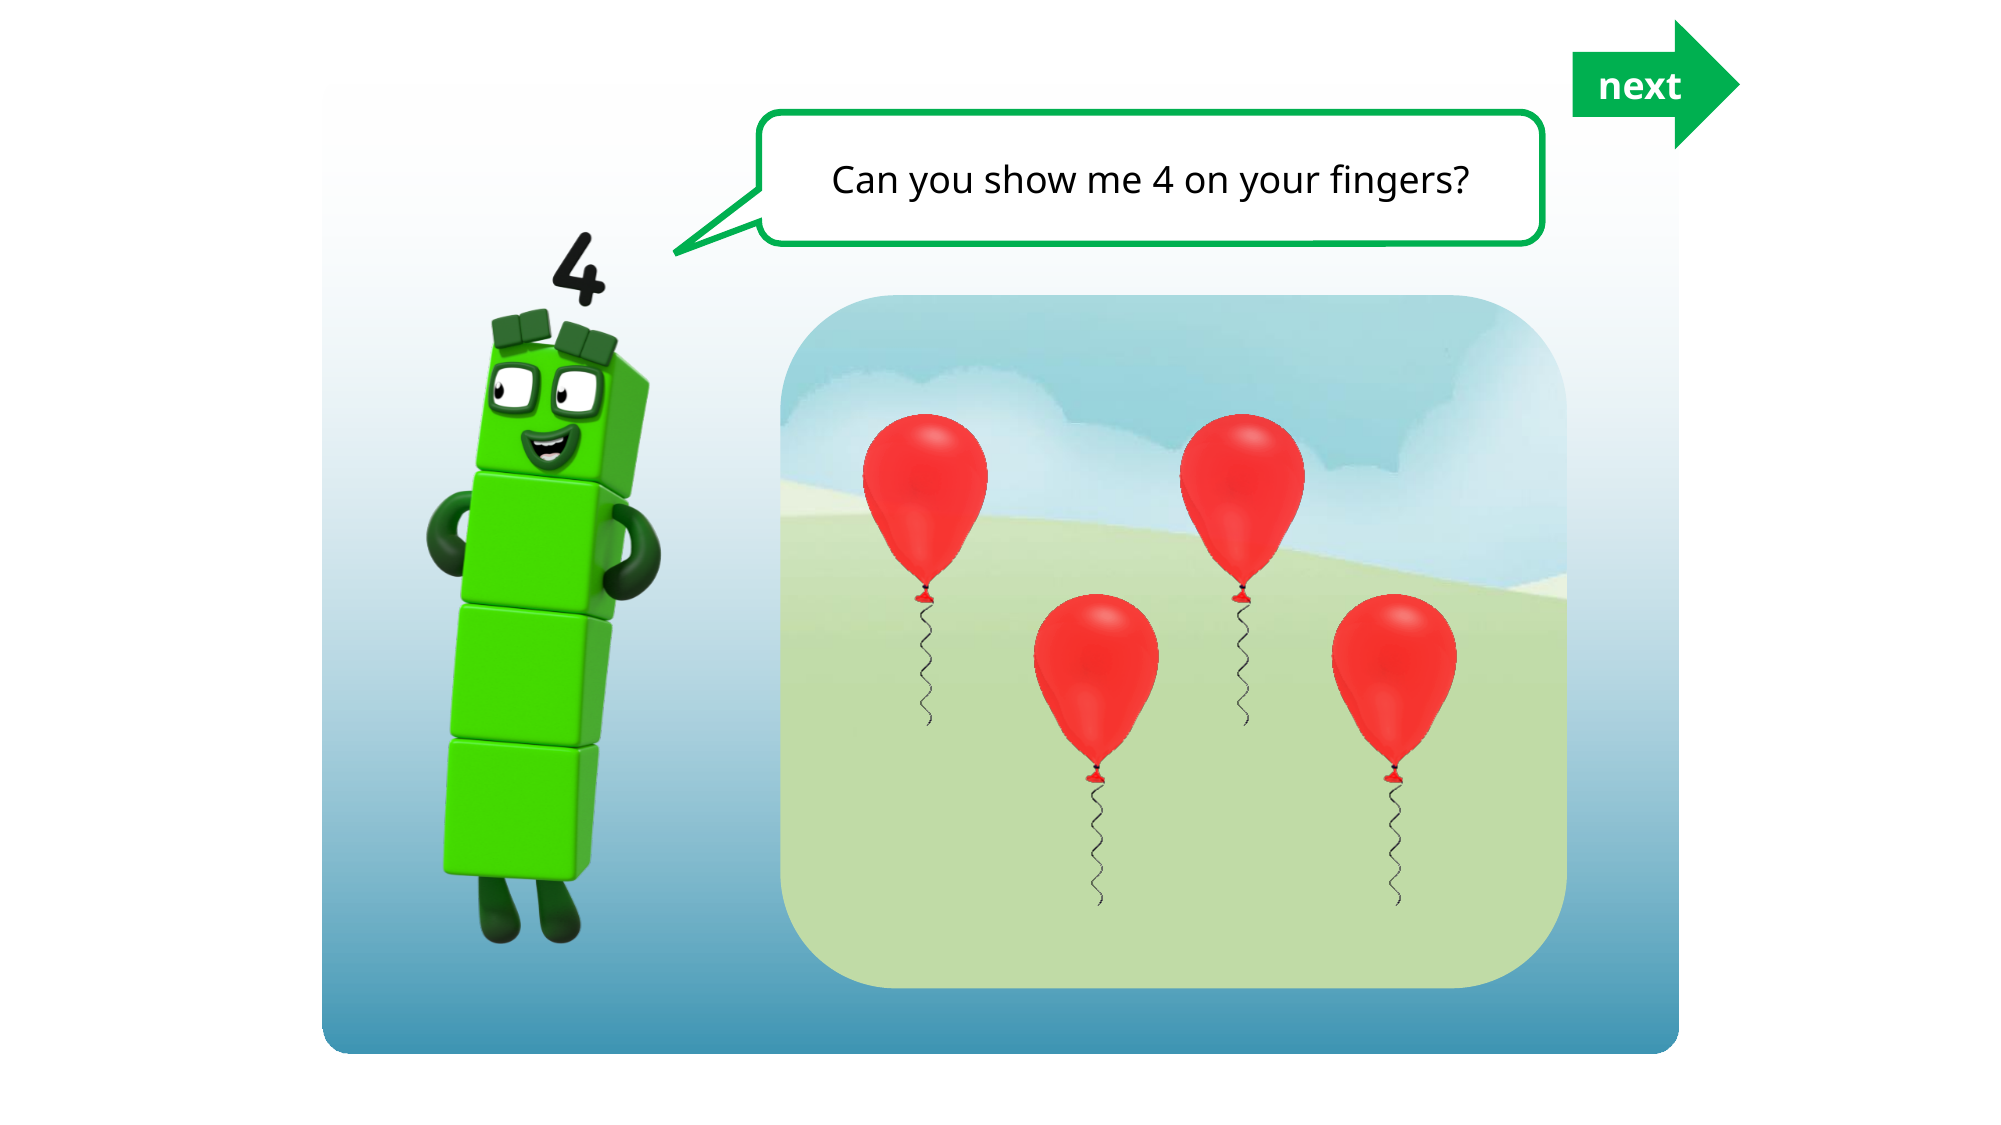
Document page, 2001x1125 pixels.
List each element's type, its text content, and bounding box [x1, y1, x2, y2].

text_box Can you show me 4 on your fingers? [690, 111, 1544, 249]
text_box [321, 73, 1680, 1055]
text_box next [1571, 16, 1742, 152]
picture [392, 172, 690, 1016]
picture [780, 295, 1567, 989]
